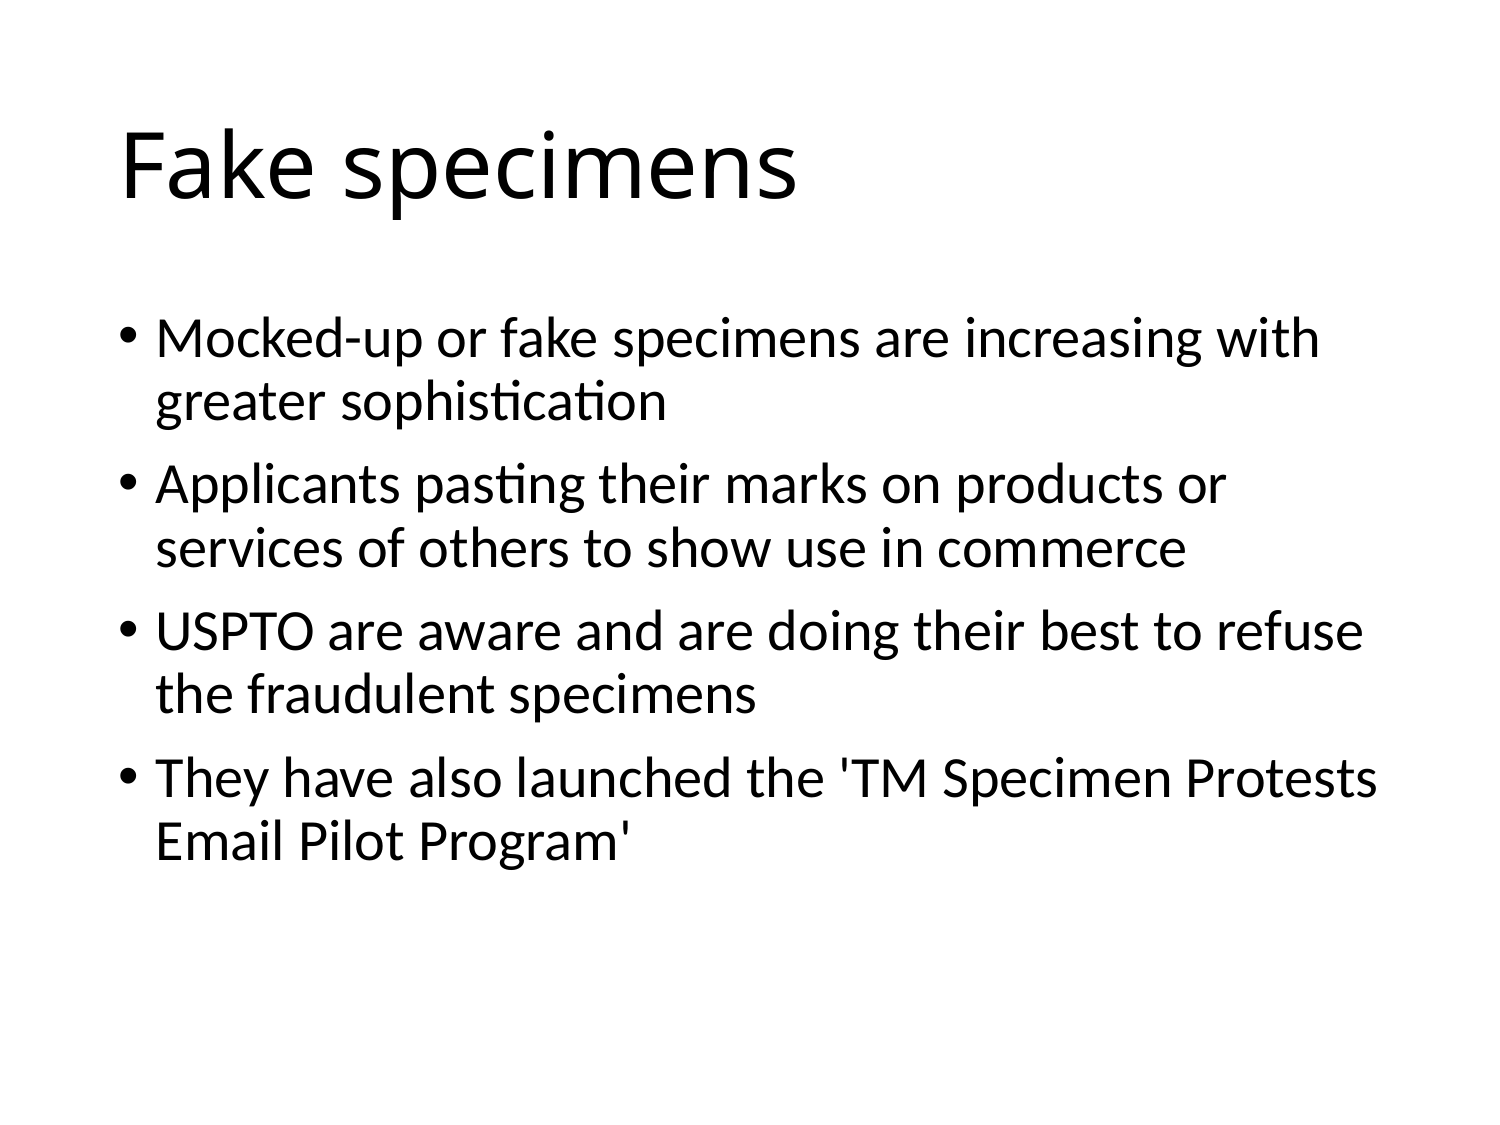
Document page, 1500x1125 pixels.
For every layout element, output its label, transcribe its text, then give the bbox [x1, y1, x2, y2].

list Mocked-up or fake specimens are increasing with greater sophistication Applicants pasting their marks on products or services of others to show use in commerce USPTO are aware and are doing their best to refuse the fraudulent specimens They have also launched the 'TM Specimen Protests Email Pilot Program' [103, 299, 1397, 1014]
title Fake specimens [103, 59, 1397, 278]
